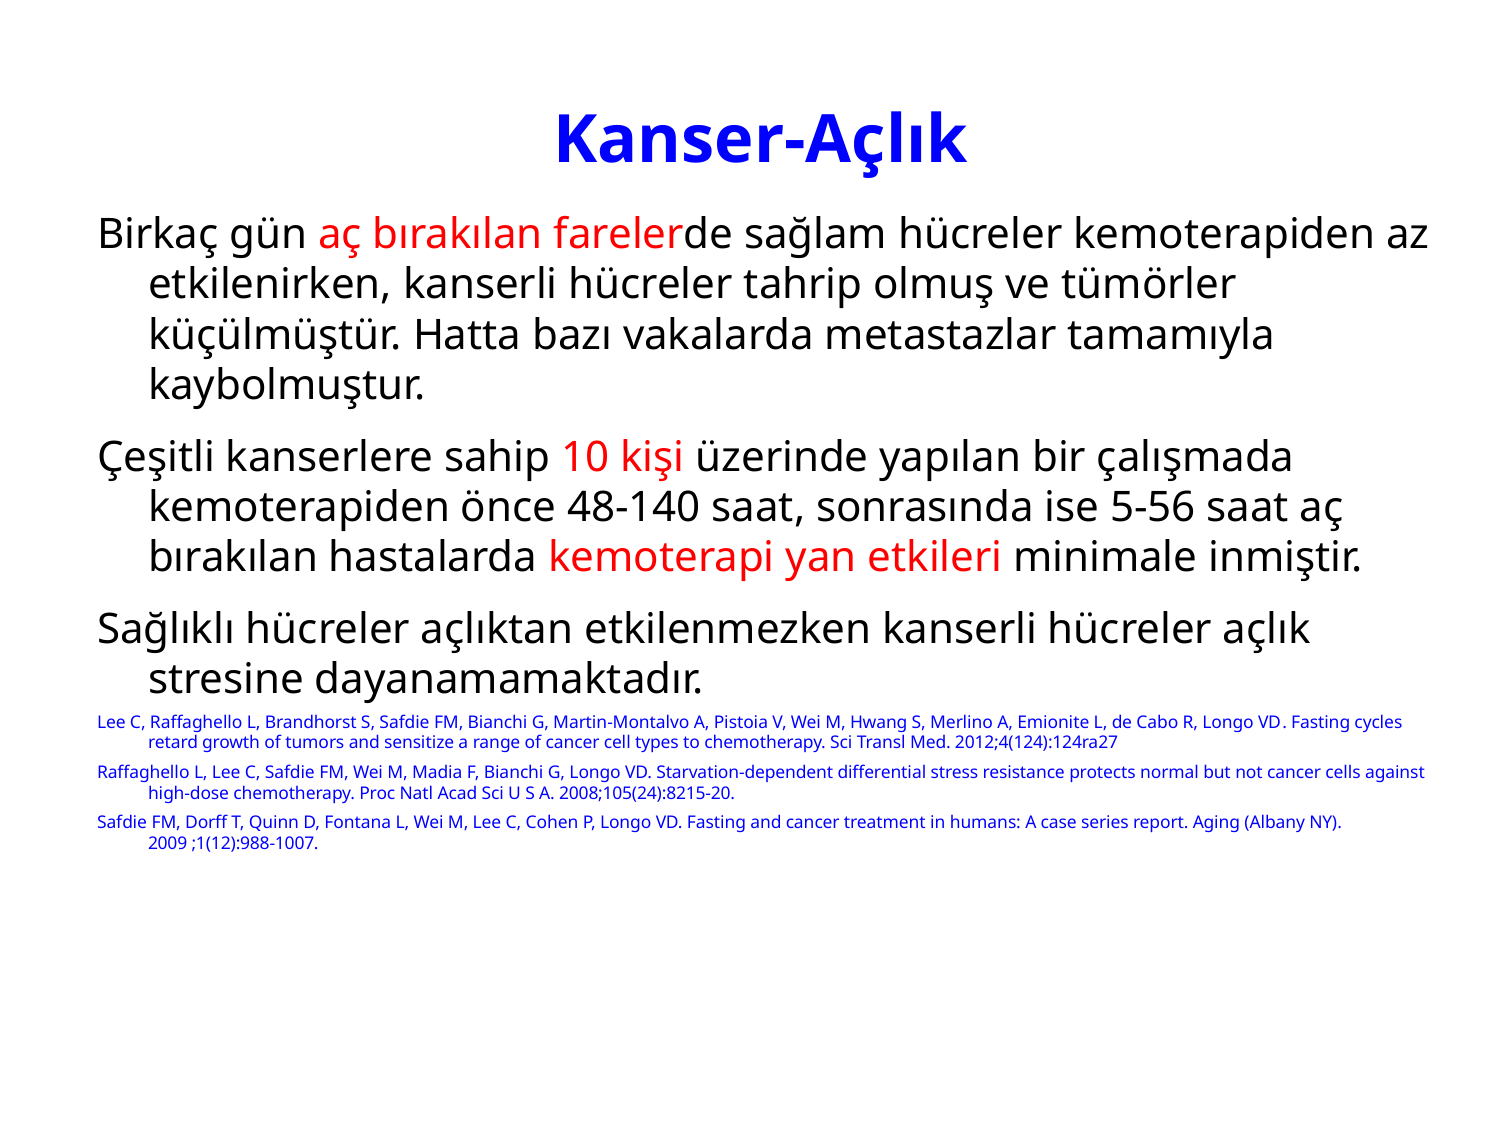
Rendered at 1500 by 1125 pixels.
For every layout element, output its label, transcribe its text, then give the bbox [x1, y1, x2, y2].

title Kanser-Açlık [75, 75, 1447, 197]
list Birkaç gün aç bırakılan farelerde sağlam hücreler kemoterapiden az etkilenirken, kanserli hücreler tahrip olmuş ve tümörler küçülmüştür. Hatta bazı vakalarda metastazlar tamamıyla kaybolmuştur. Çeşitli kanserlere sahip 10 kişi üzerinde yapılan bir çalışmada kemoterapiden önce 48-140 saat, sonrasında ise 5-56 saat aç bırakılan hastalarda kemoterapi yan etkileri minimale inmiştir. Sağlıklı hücreler açlıktan etkilenmezken kanserli hücreler açlık stresine dayanamamaktadır. Lee C, Raffaghello L, Brandhorst S, Safdie FM, Bianchi G, Martin-Montalvo A, Pistoia V, Wei M, Hwang S, Merlino A, Emionite L, de Cabo R, Longo VD. Fasting cycles retard growth of tumors and sensitize a range of cancer cell types to chemotherapy. Sci Transl Med. 2012;4(124):124ra27 Raffaghello L, Lee C, Safdie FM, Wei M, Madia F, Bianchi G, Longo VD. Starvation-dependent differential stress resistance protects normal but not cancer cells against high-dose chemotherapy. Proc Natl Acad Sci U S A. 2008;105(24):8215-20. Safdie FM, Dorff T, Quinn D, Fontana L, Wei M, Lee C, Cohen P, Longo VD. Fasting and cancer treatment in humans: A case series report. Aging (Albany NY). 2009 ;1(12):988-1007. [82, 199, 1465, 868]
